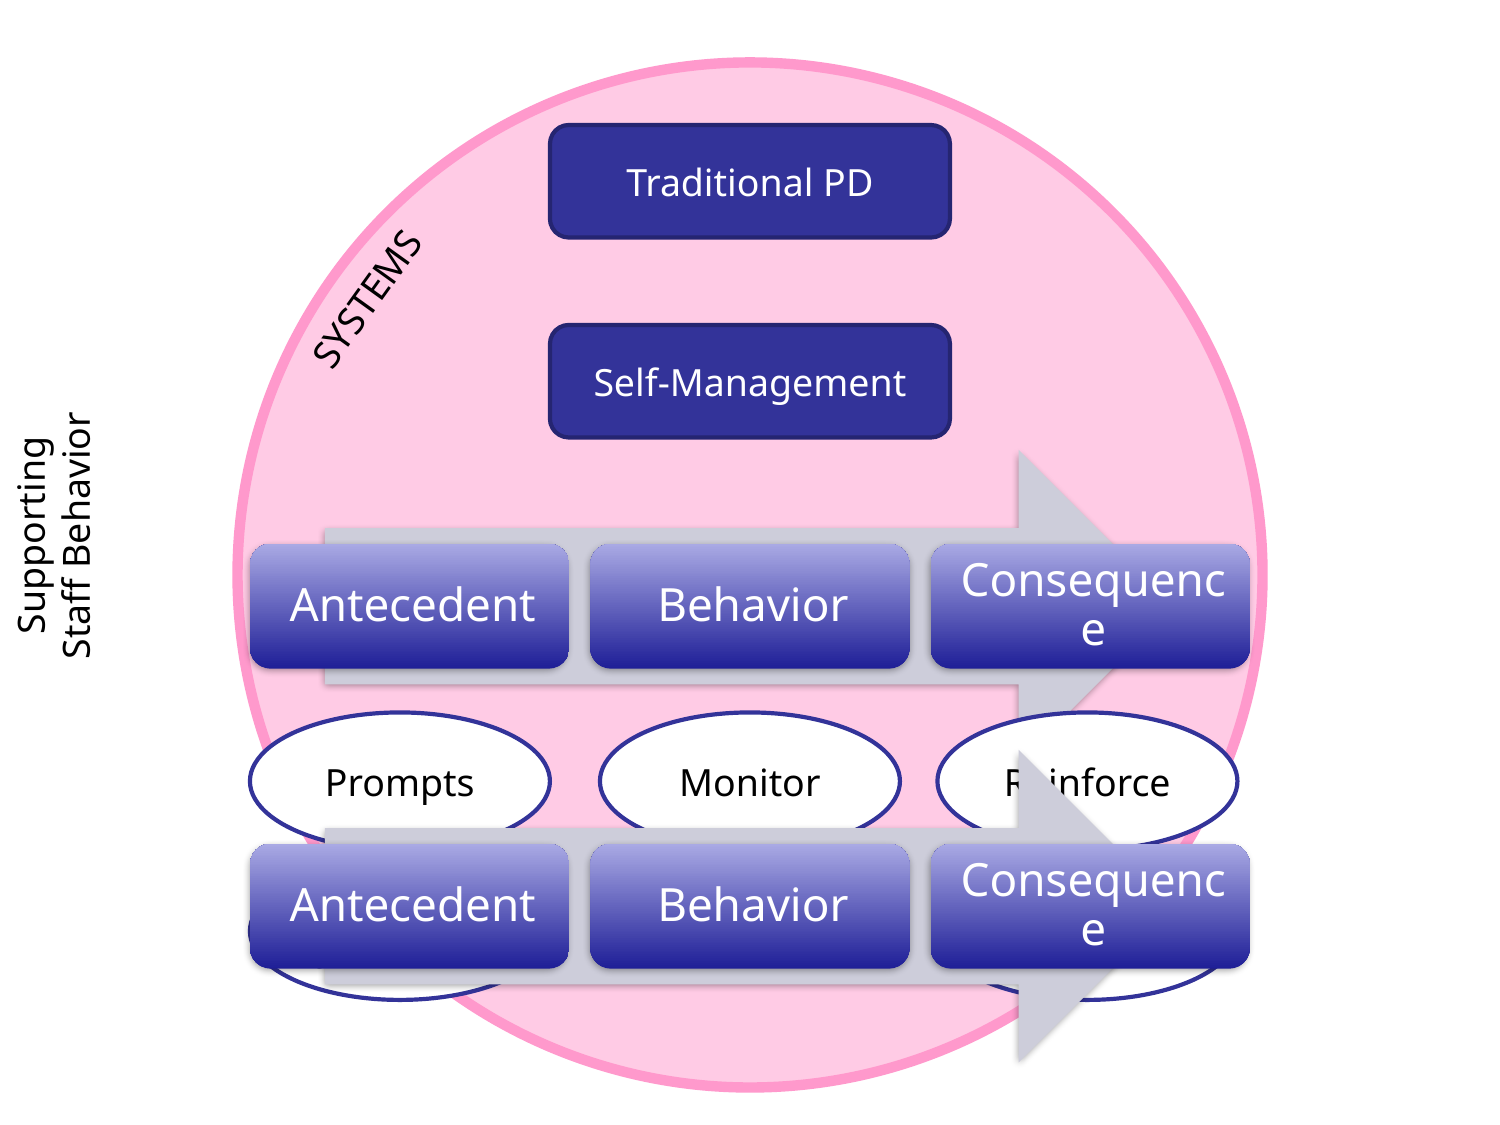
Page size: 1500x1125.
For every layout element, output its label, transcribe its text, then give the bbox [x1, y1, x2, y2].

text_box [249, 749, 1251, 1063]
text_box Traditional PD [547, 122, 953, 240]
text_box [249, 449, 1251, 749]
text_box [237, 493, 244, 650]
text_box SYSTEMS [287, 204, 446, 392]
text_box [1254, 481, 1263, 669]
text_box [625, 1072, 876, 1088]
text_box Self-Management [547, 322, 953, 440]
text_box [253, 62, 1247, 448]
text_box Supporting Staff Behavior [0, 396, 105, 675]
